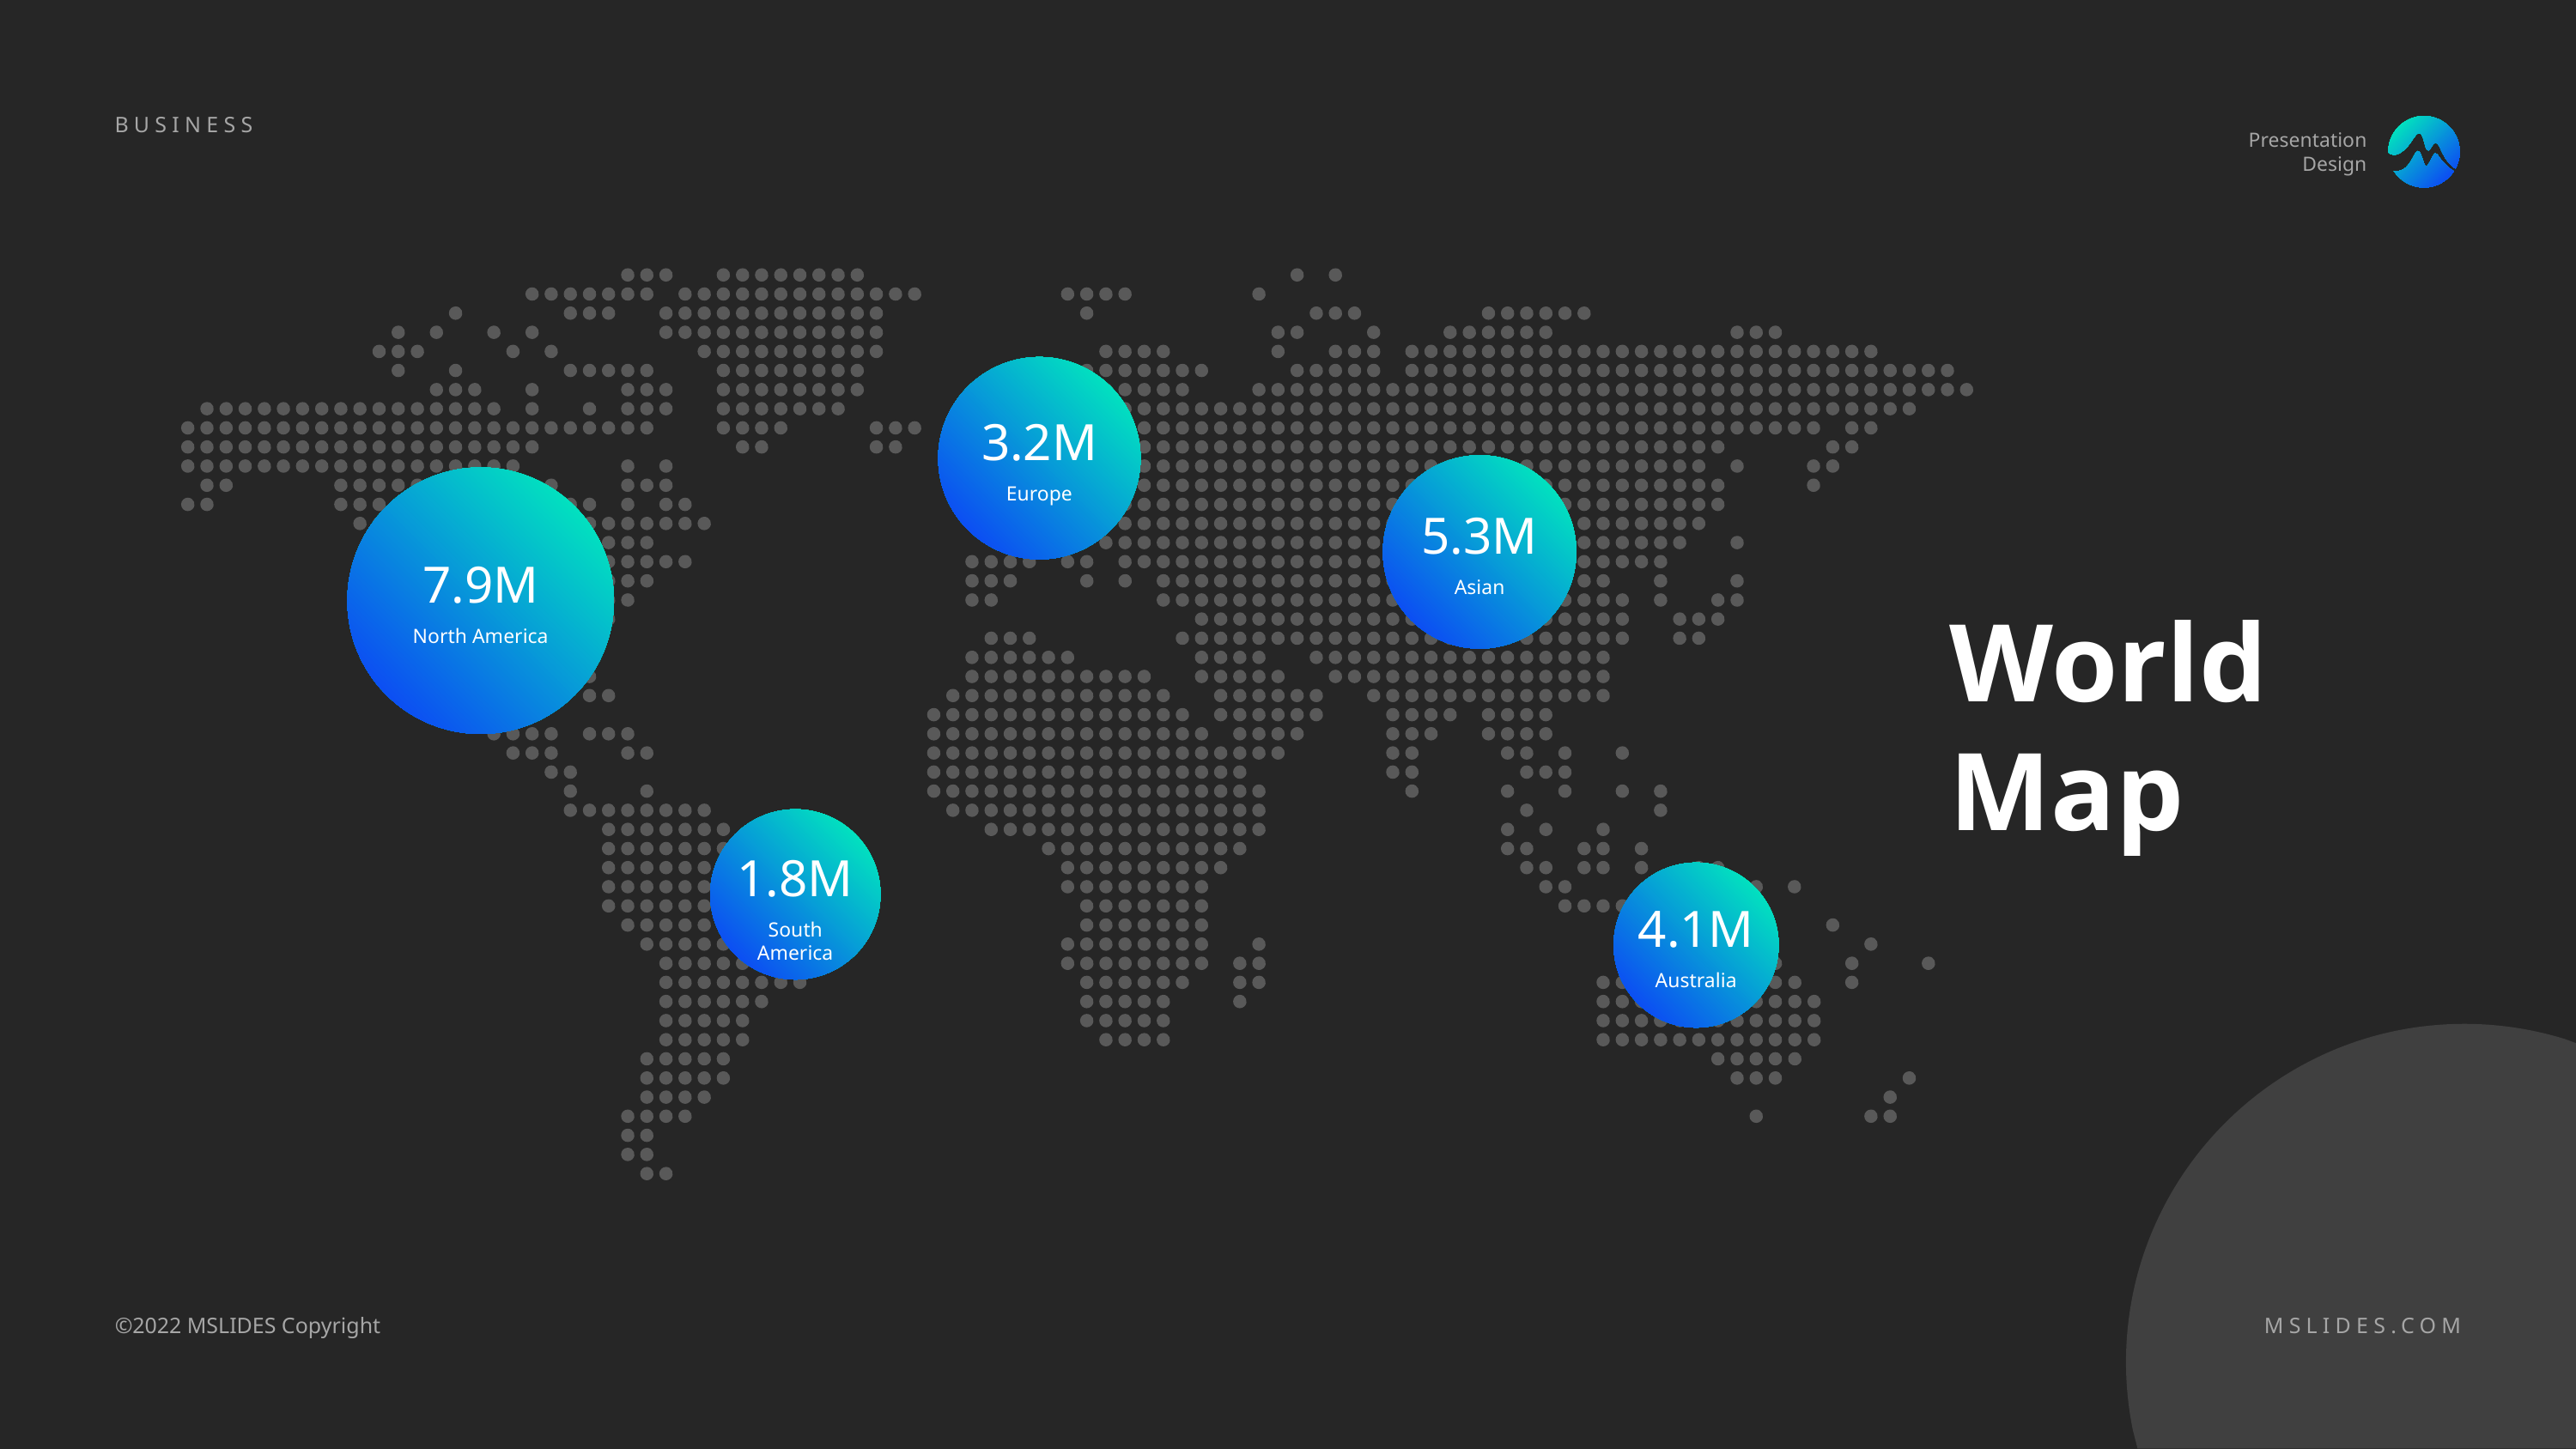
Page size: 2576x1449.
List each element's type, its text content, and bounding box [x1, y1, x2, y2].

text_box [1613, 862, 1779, 1028]
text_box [710, 809, 881, 980]
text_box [1382, 455, 1577, 649]
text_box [347, 467, 614, 734]
text_box World Map [1976, 587, 2383, 858]
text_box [180, 268, 1976, 1180]
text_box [938, 356, 1141, 560]
